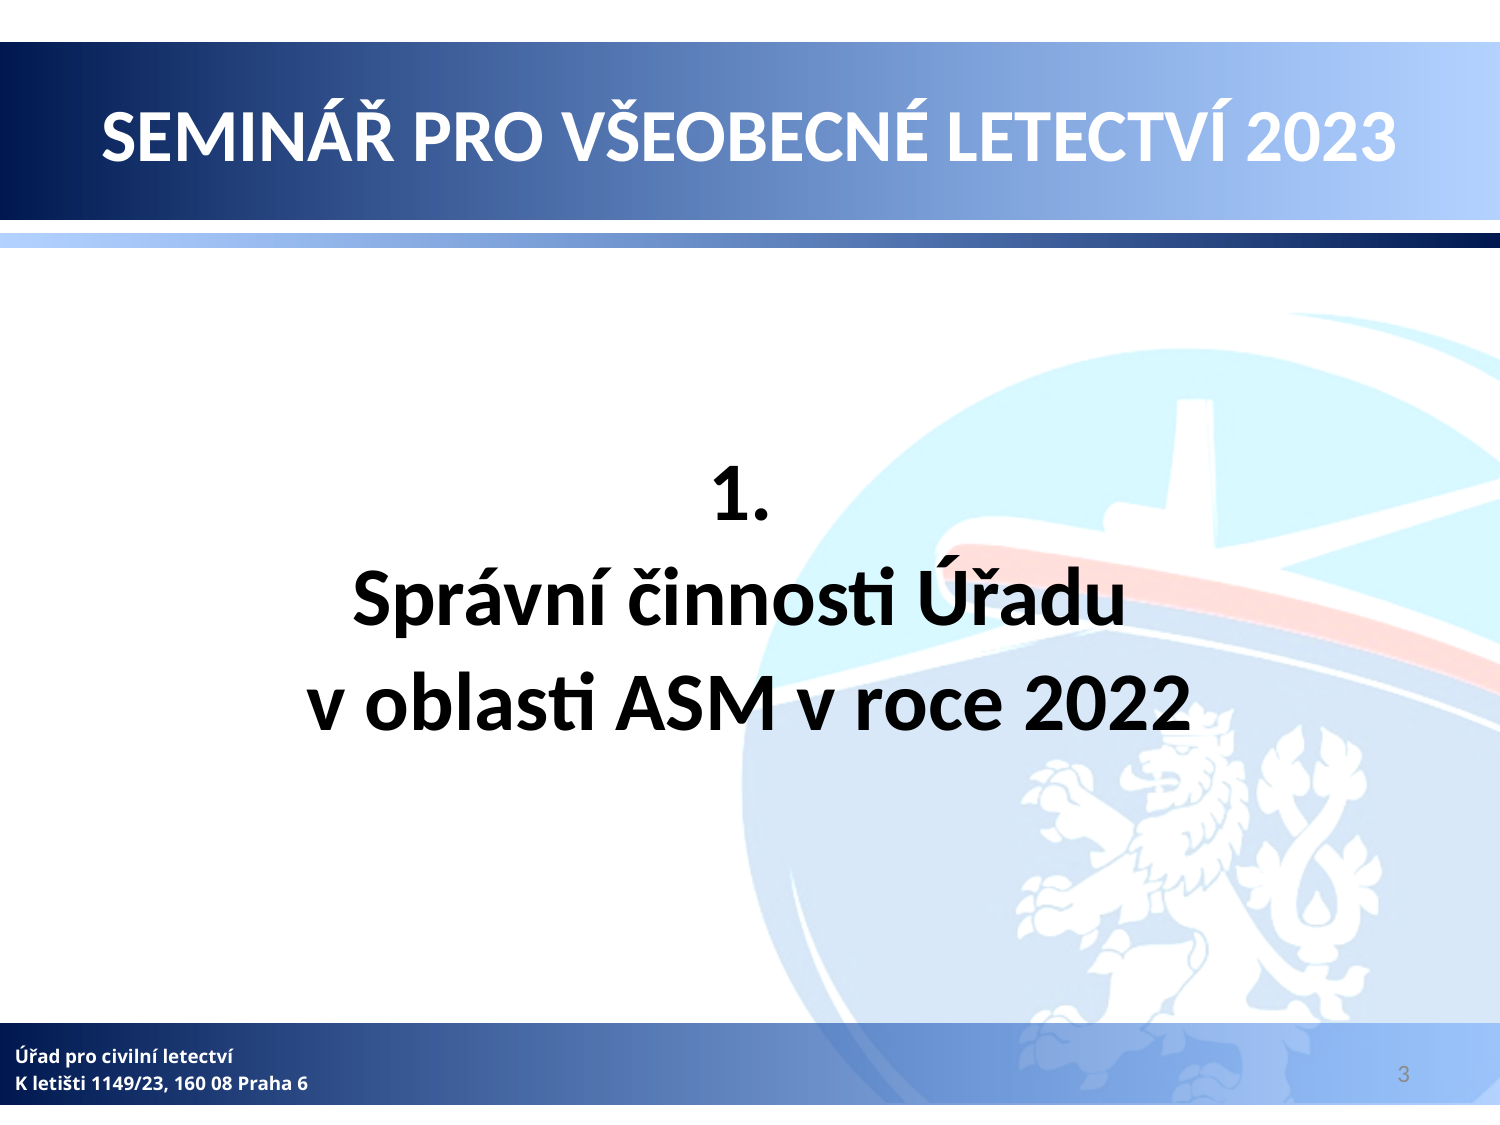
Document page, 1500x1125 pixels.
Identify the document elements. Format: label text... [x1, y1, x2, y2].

picture [634, 216, 1500, 1103]
text_box [0, 233, 629, 248]
text_box Seminář pro všeobecné letectví 2023 [0, 42, 1500, 220]
text_box [0, 1023, 629, 1032]
text_box 1. Správní činnosti Úřadu v oblasti ASM v roce 2022 [64, 449, 629, 754]
text_box Úřad pro civilní letectví K letišti 1149/23, 160 08 Praha 6 [0, 1032, 1140, 1125]
